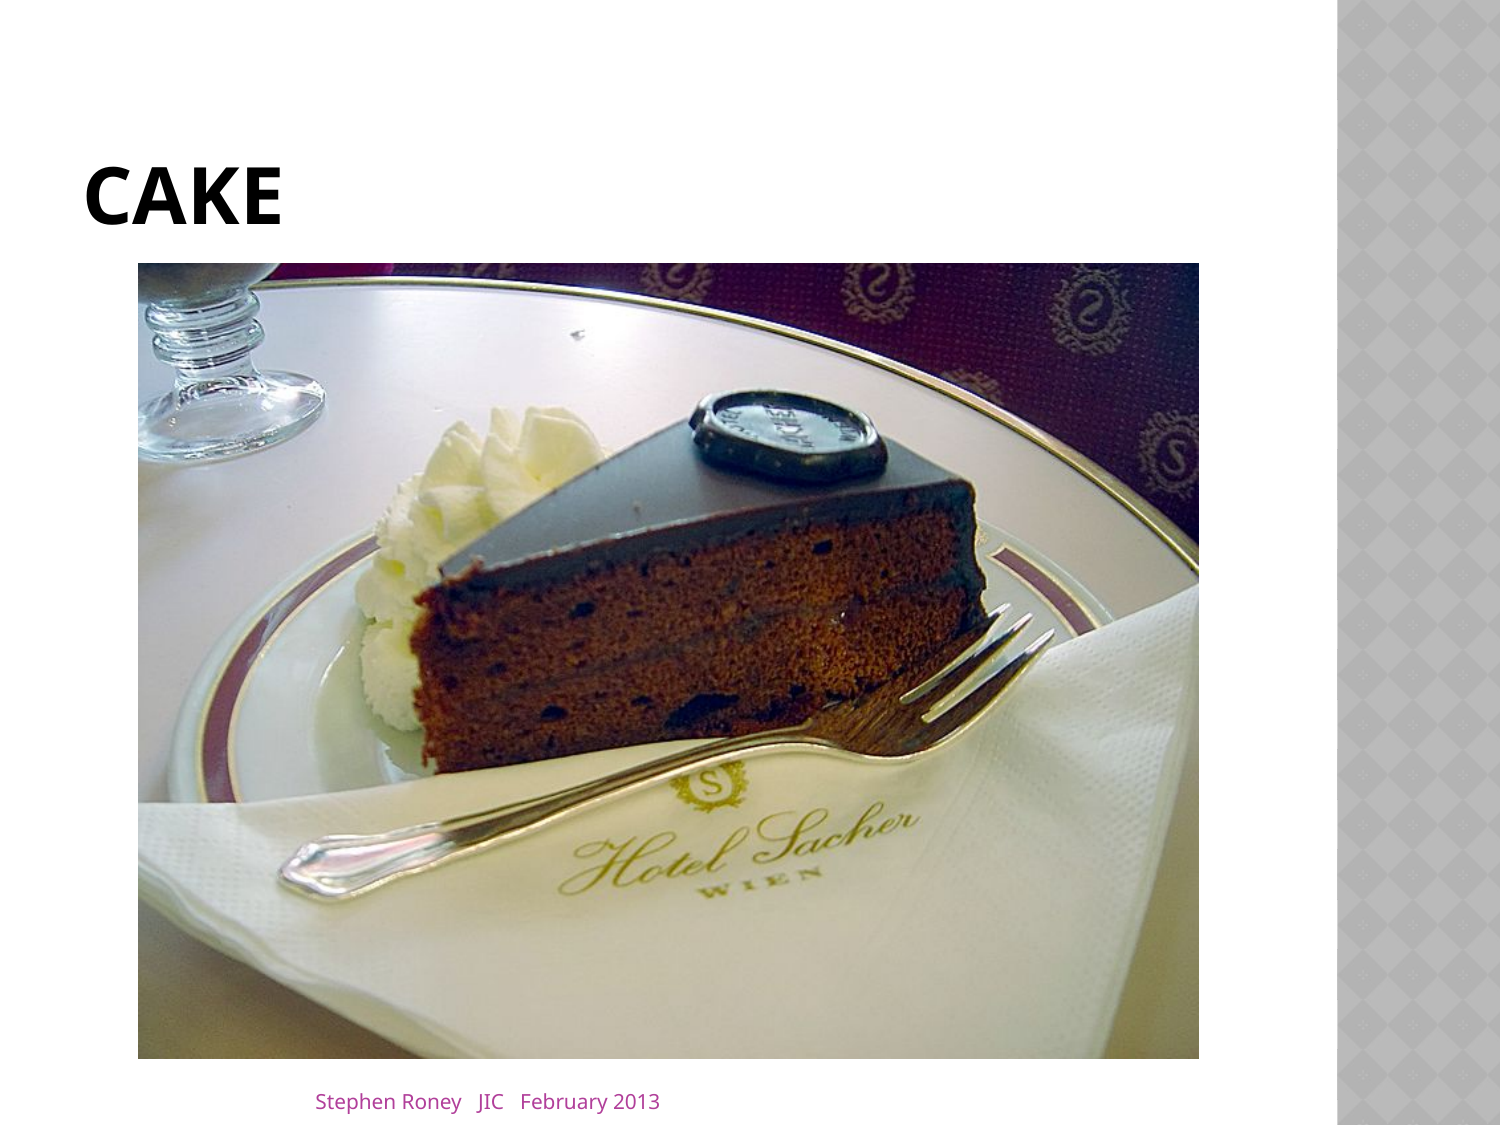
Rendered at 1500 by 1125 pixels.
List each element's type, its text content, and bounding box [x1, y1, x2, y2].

title cake [75, 52, 1263, 240]
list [138, 263, 1200, 1060]
footer Stephen Roney JIC February 2013 [75, 1075, 675, 1114]
